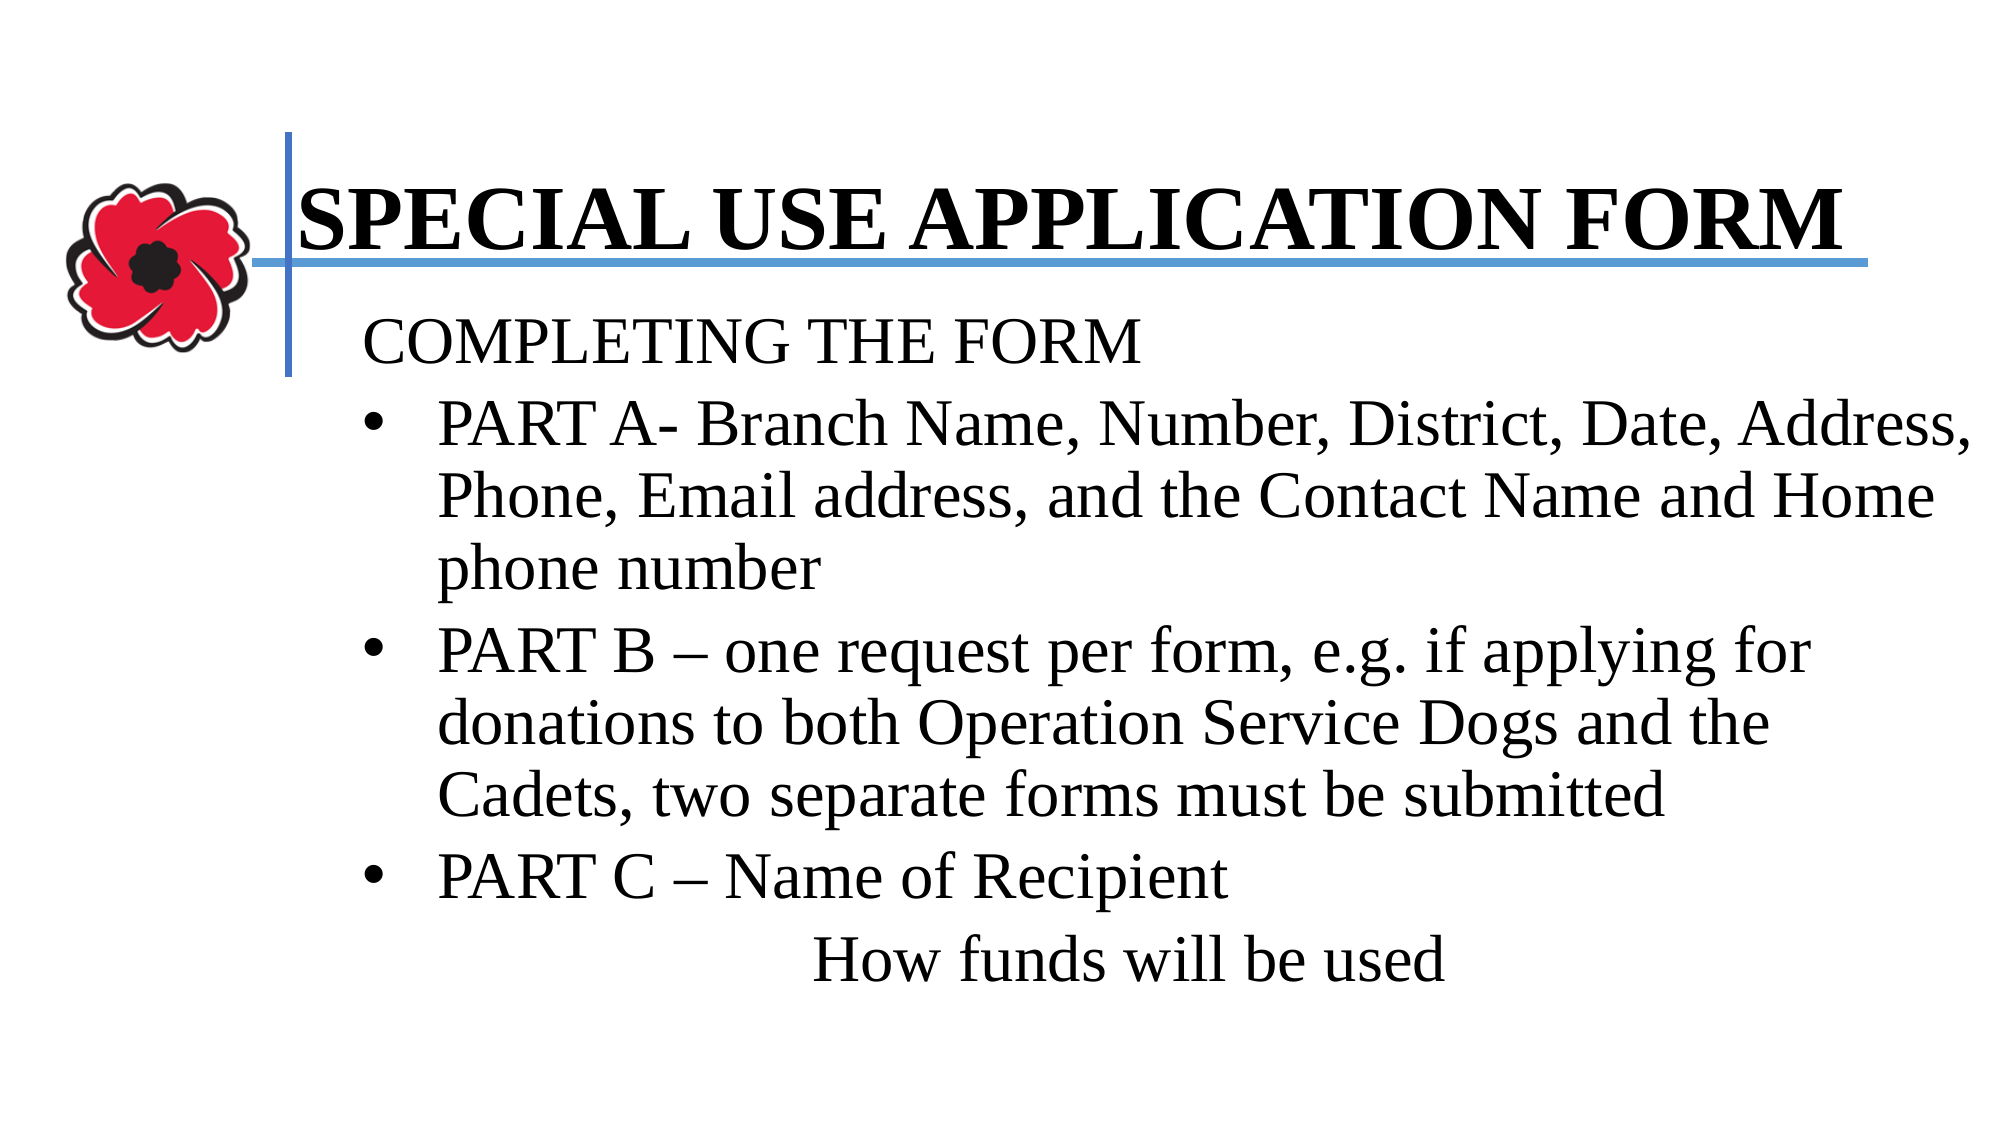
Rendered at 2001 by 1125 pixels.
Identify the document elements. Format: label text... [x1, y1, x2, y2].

picture [23, 132, 290, 393]
text_box SPECIAL USE APPLICATION FORM [290, 151, 1956, 276]
subtitle COMPLETING THE FORM PART A- Branch Name, Number, District, Date, Address, Phone, Email address, and the Contact Name and Home phone number PART B – one request per form, e.g. if applying for donations to both Operation Service Dogs and the Cadets, two separate forms must be submitted PART C – Name of Recipient How funds will be used [272, 298, 2000, 1043]
